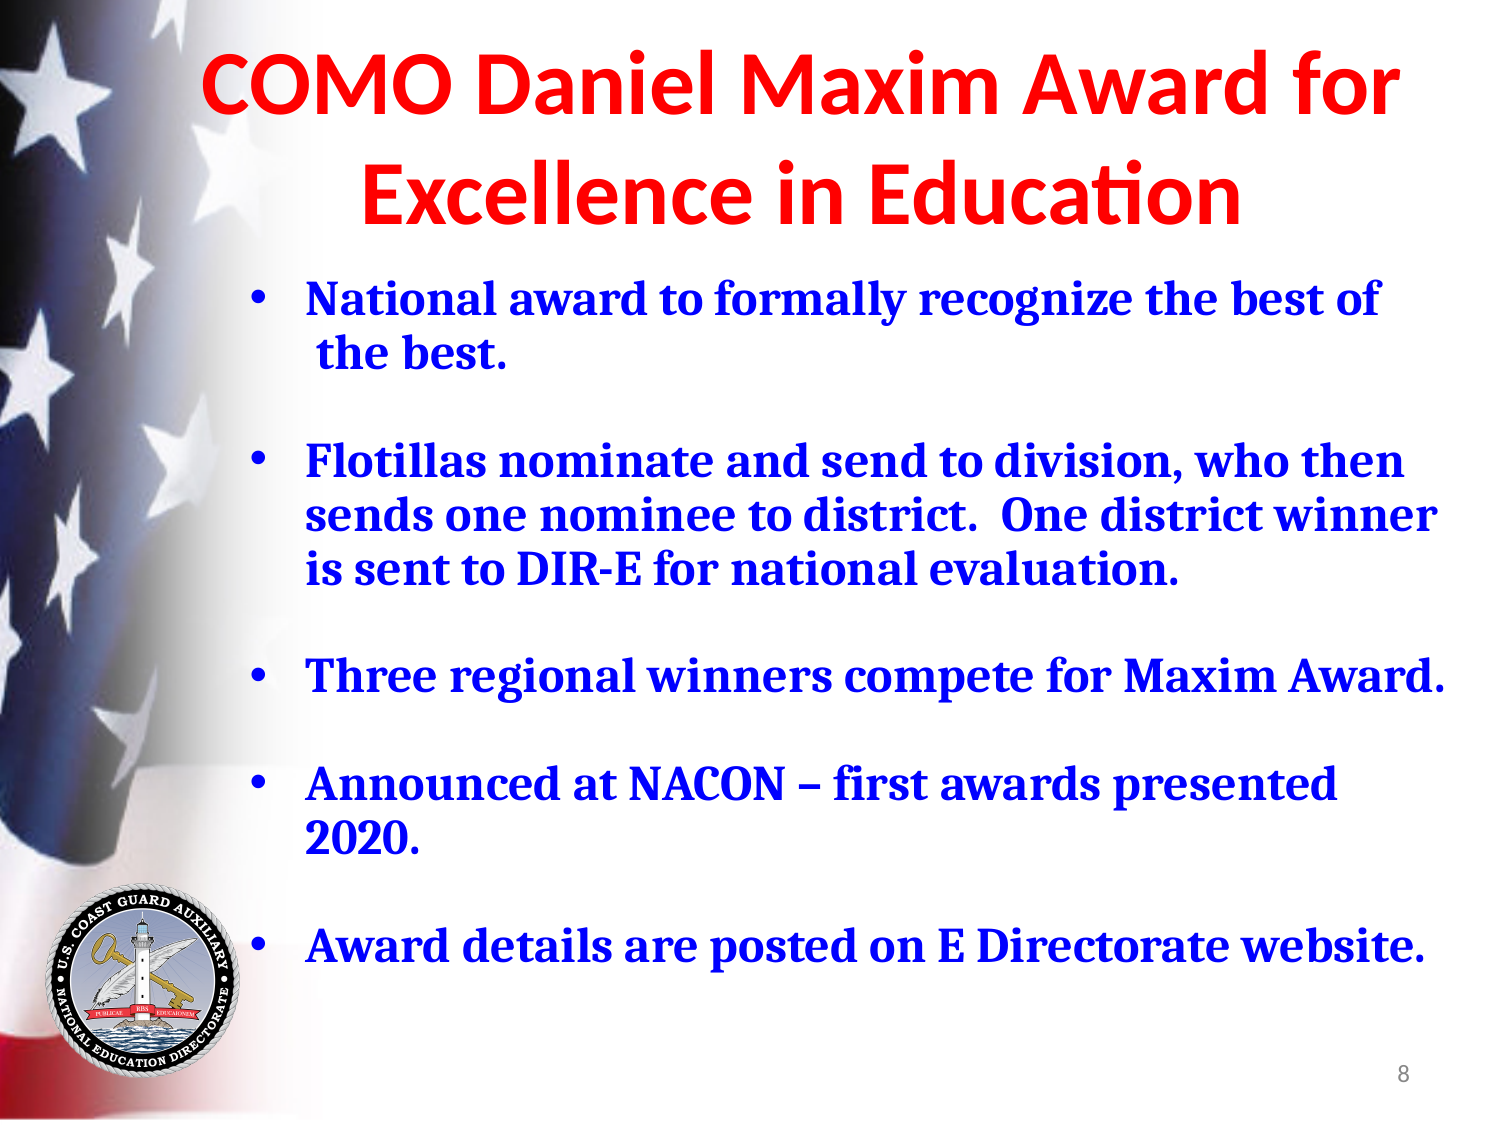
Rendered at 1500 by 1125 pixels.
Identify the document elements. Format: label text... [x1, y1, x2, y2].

list National award to formally recognize the best of the best. Flotillas nominate and send to division, who then sends one nominee to district. One district winner is sent to DIR-E for national evaluation. Three regional winners compete for Maxim Award. Announced at NACON – first awards presented 2020. Award details are posted on E Directorate website. [214, 256, 1478, 1043]
picture [0, 0, 1500, 1125]
title COMO Daniel Maxim Award for Excellence in Education [127, 30, 1478, 235]
slide_number 8 [1074, 1042, 1425, 1103]
